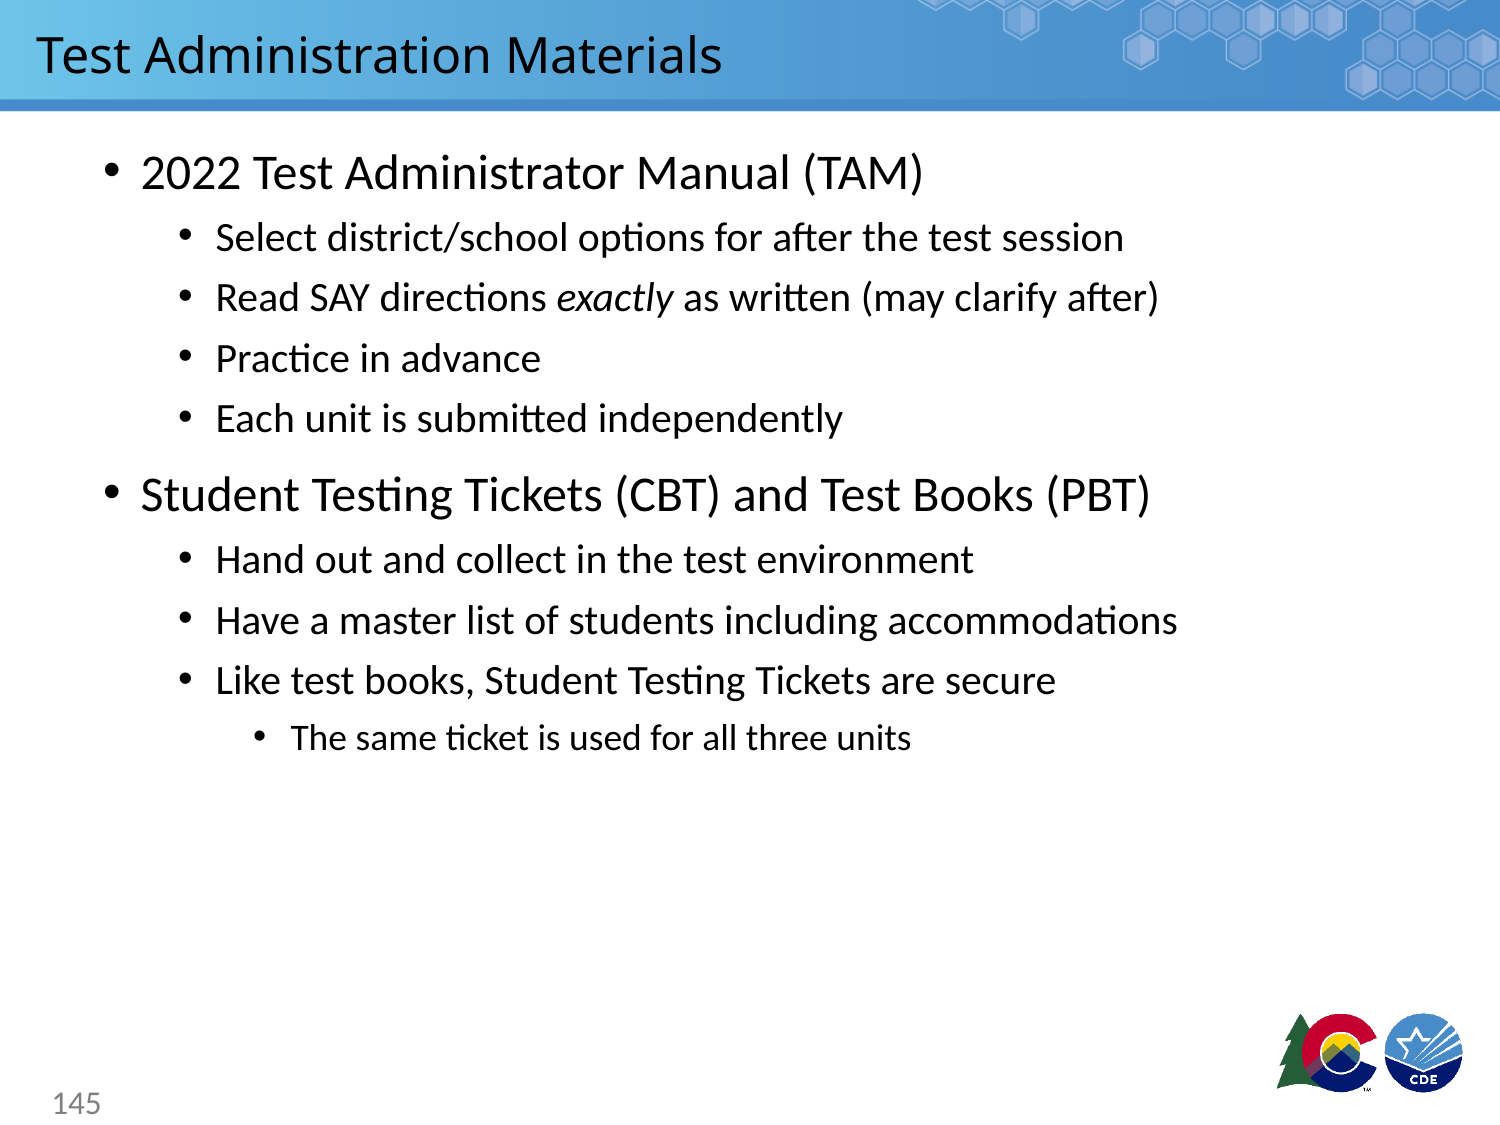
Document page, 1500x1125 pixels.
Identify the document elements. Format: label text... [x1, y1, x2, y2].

title Test Administration Materials [36, 27, 1463, 87]
picture [0, 0, 1500, 112]
slide_number 145 [36, 1073, 375, 1125]
list 2022 Test Administrator Manual (TAM) Select district/school options for after the test session Read SAY directions exactly as written (may clarify after) Practice in advance Each unit is submitted independently Student Testing Tickets (CBT) and Test Books (PBT) Hand out and collect in the test environment Have a master list of students including accommodations Like test books, Student Testing Tickets are secure The same ticket is used for all three units [103, 139, 1397, 1002]
picture [1275, 1012, 1463, 1093]
